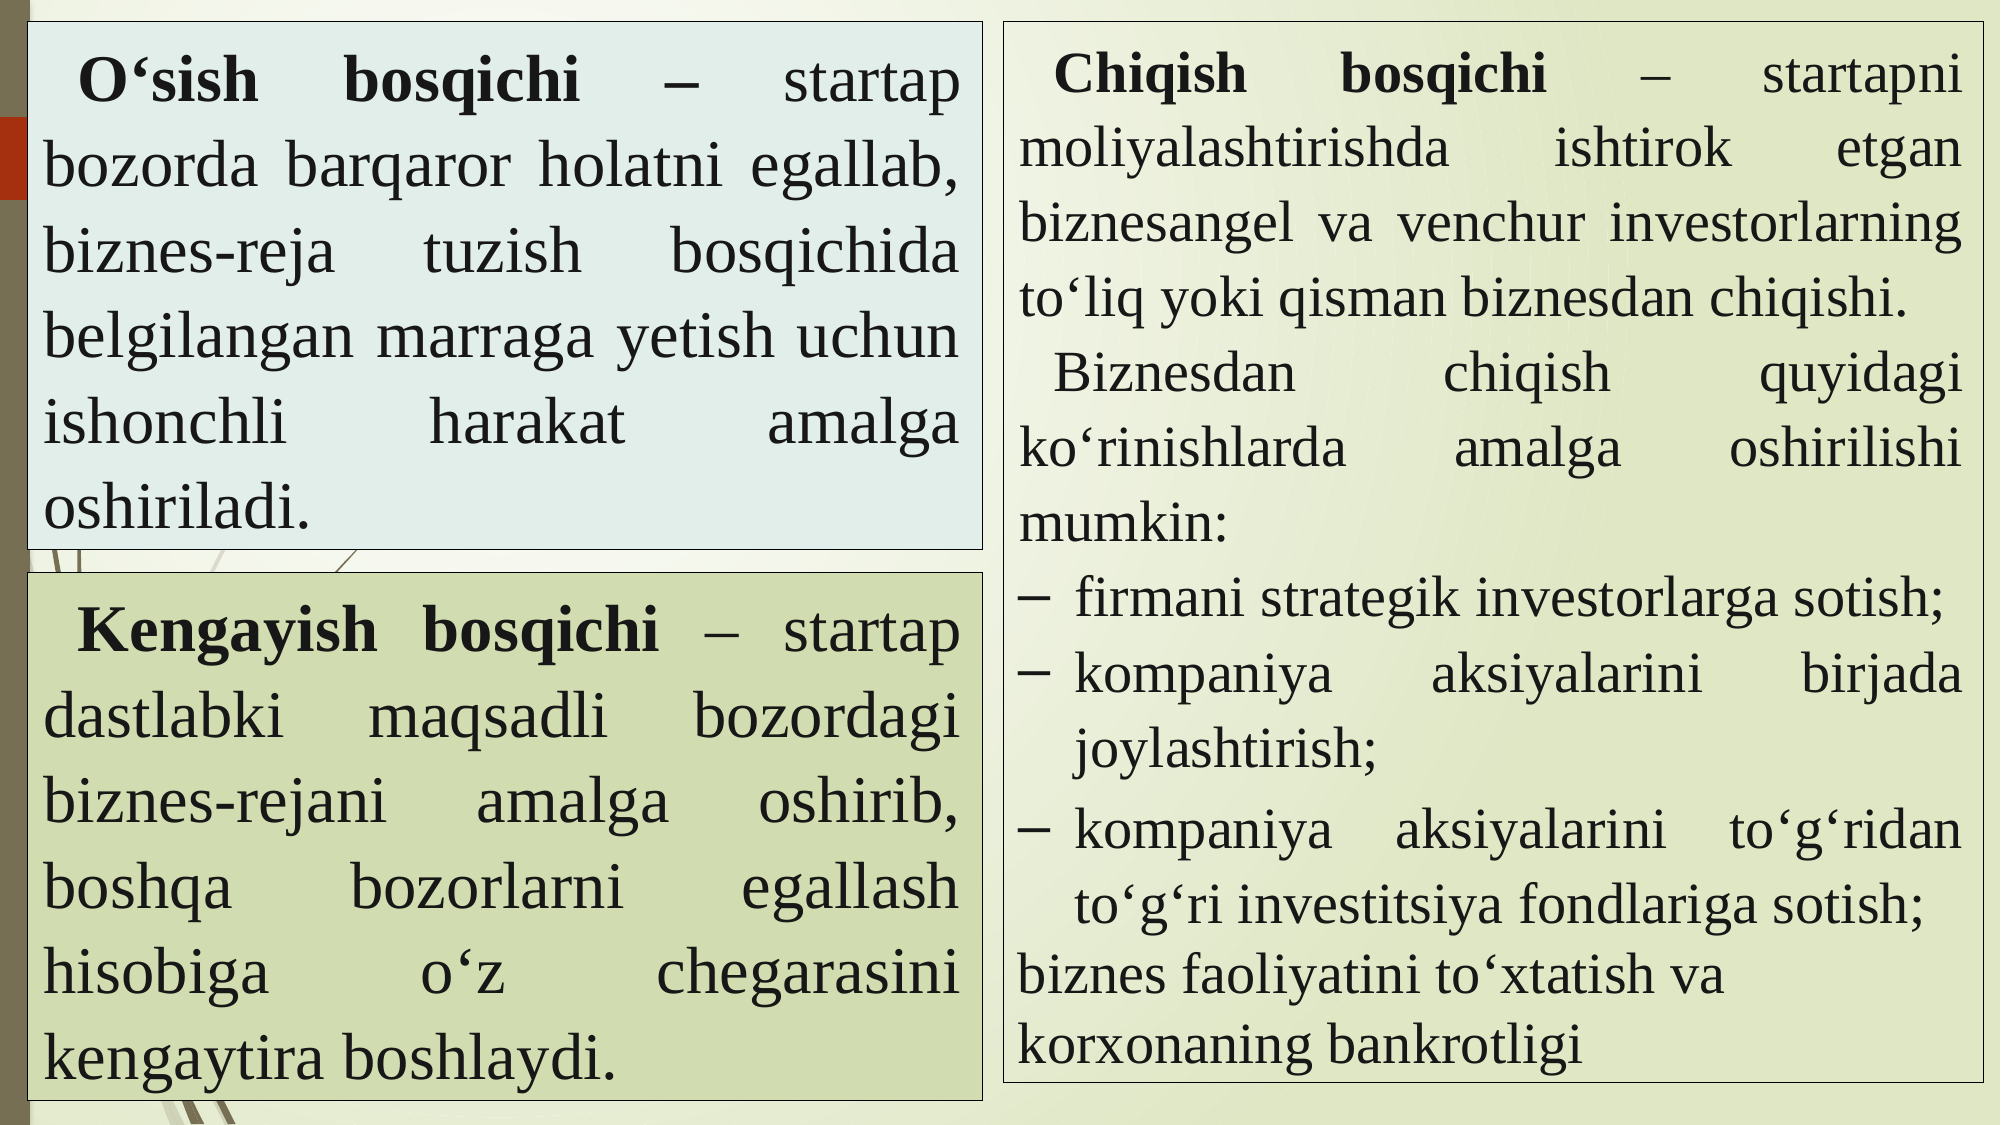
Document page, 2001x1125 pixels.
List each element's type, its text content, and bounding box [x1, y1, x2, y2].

text_box Chiqish bosqichi – startapni moliyalashtirishda ishtirok etgan biznesangel va venchur investorlarning to‘liq yoki qisman biznesdan chiqishi. Biznesdan chiqish quyidagi ko‘rinishlarda amalga oshirilishi mumkin: firmani strategik investorlarga sotish; kompaniya aksiyalarini birjada joylashtirish; kompaniya aksiyalarini to‘g‘ridan to‘g‘ri investitsiya fondlariga sotish; biznes faoliyatini to‘xtatish va korxonaning bankrotligi [1003, 21, 1984, 1083]
text_box Kengayish bosqichi – startap dastlabki maqsadli bozordagi biznes-rejani amalga oshirib, boshqa bozorlarni egallash hisobiga o‘z chegarasini kengaytira boshlaydi. [27, 572, 983, 1101]
text_box O‘sish bosqichi – startap bozorda barqaror holatni egallab, biznes-reja tuzish bosqichida belgilangan marraga yetish uchun ishonchli harakat amalga oshiriladi. [27, 21, 983, 550]
